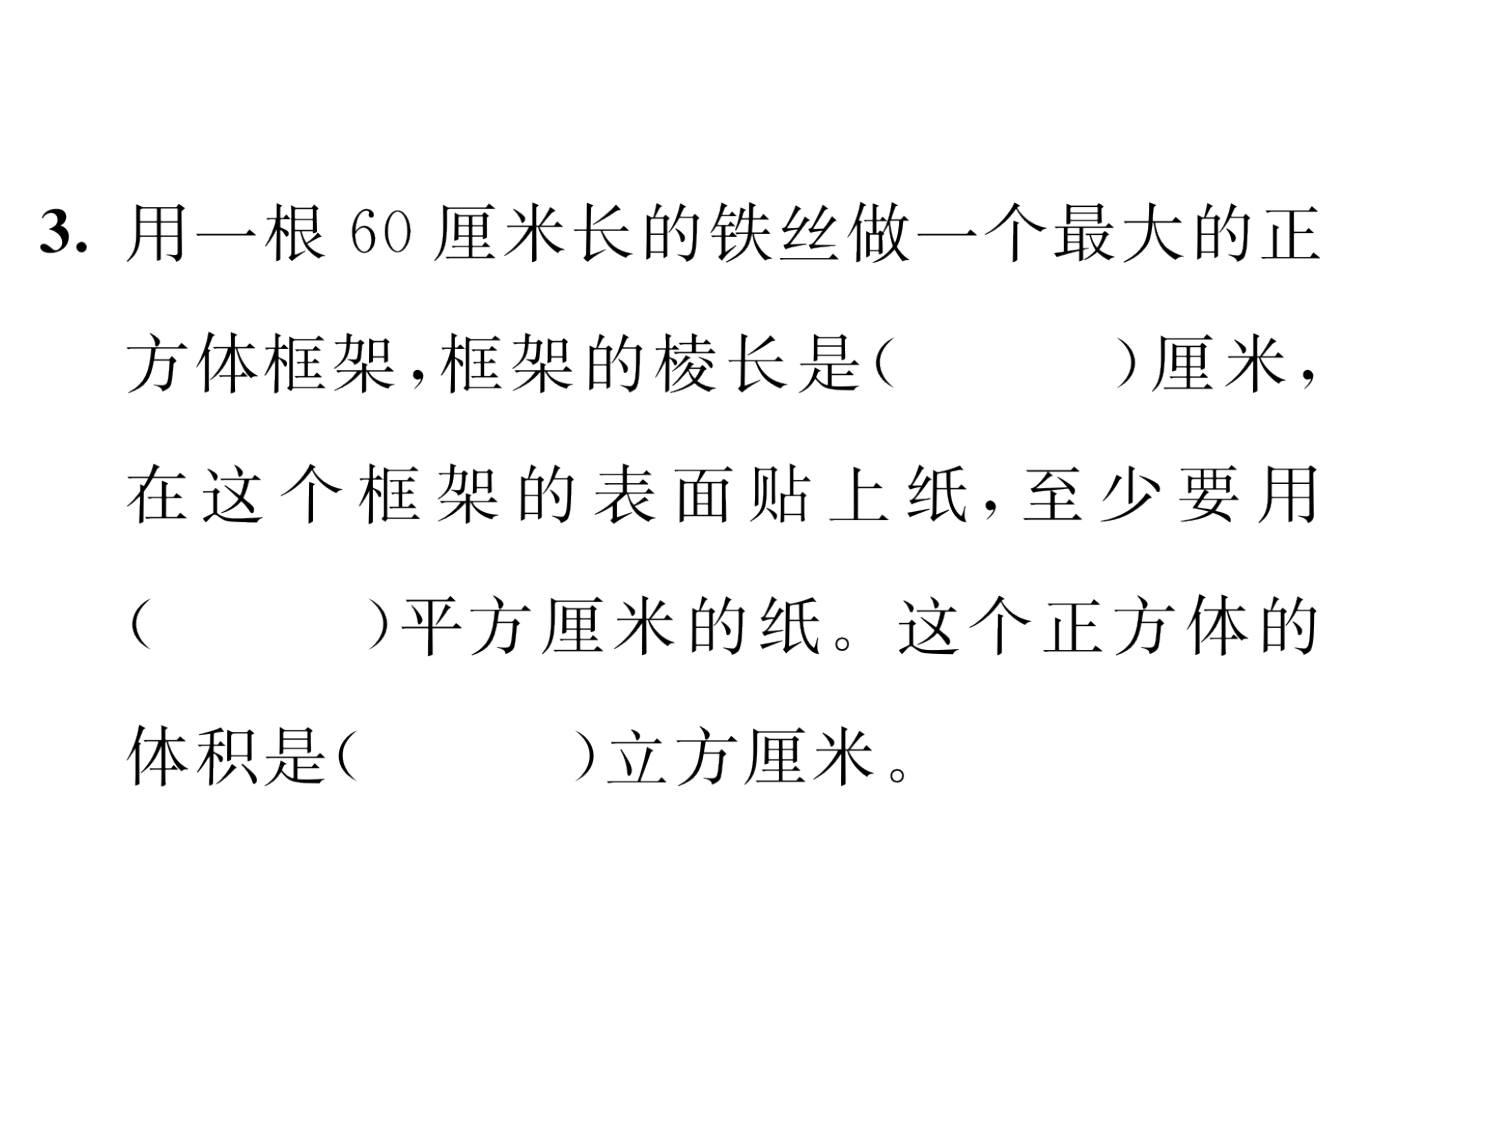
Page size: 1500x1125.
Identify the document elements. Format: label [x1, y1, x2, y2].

picture [35, 177, 1453, 820]
